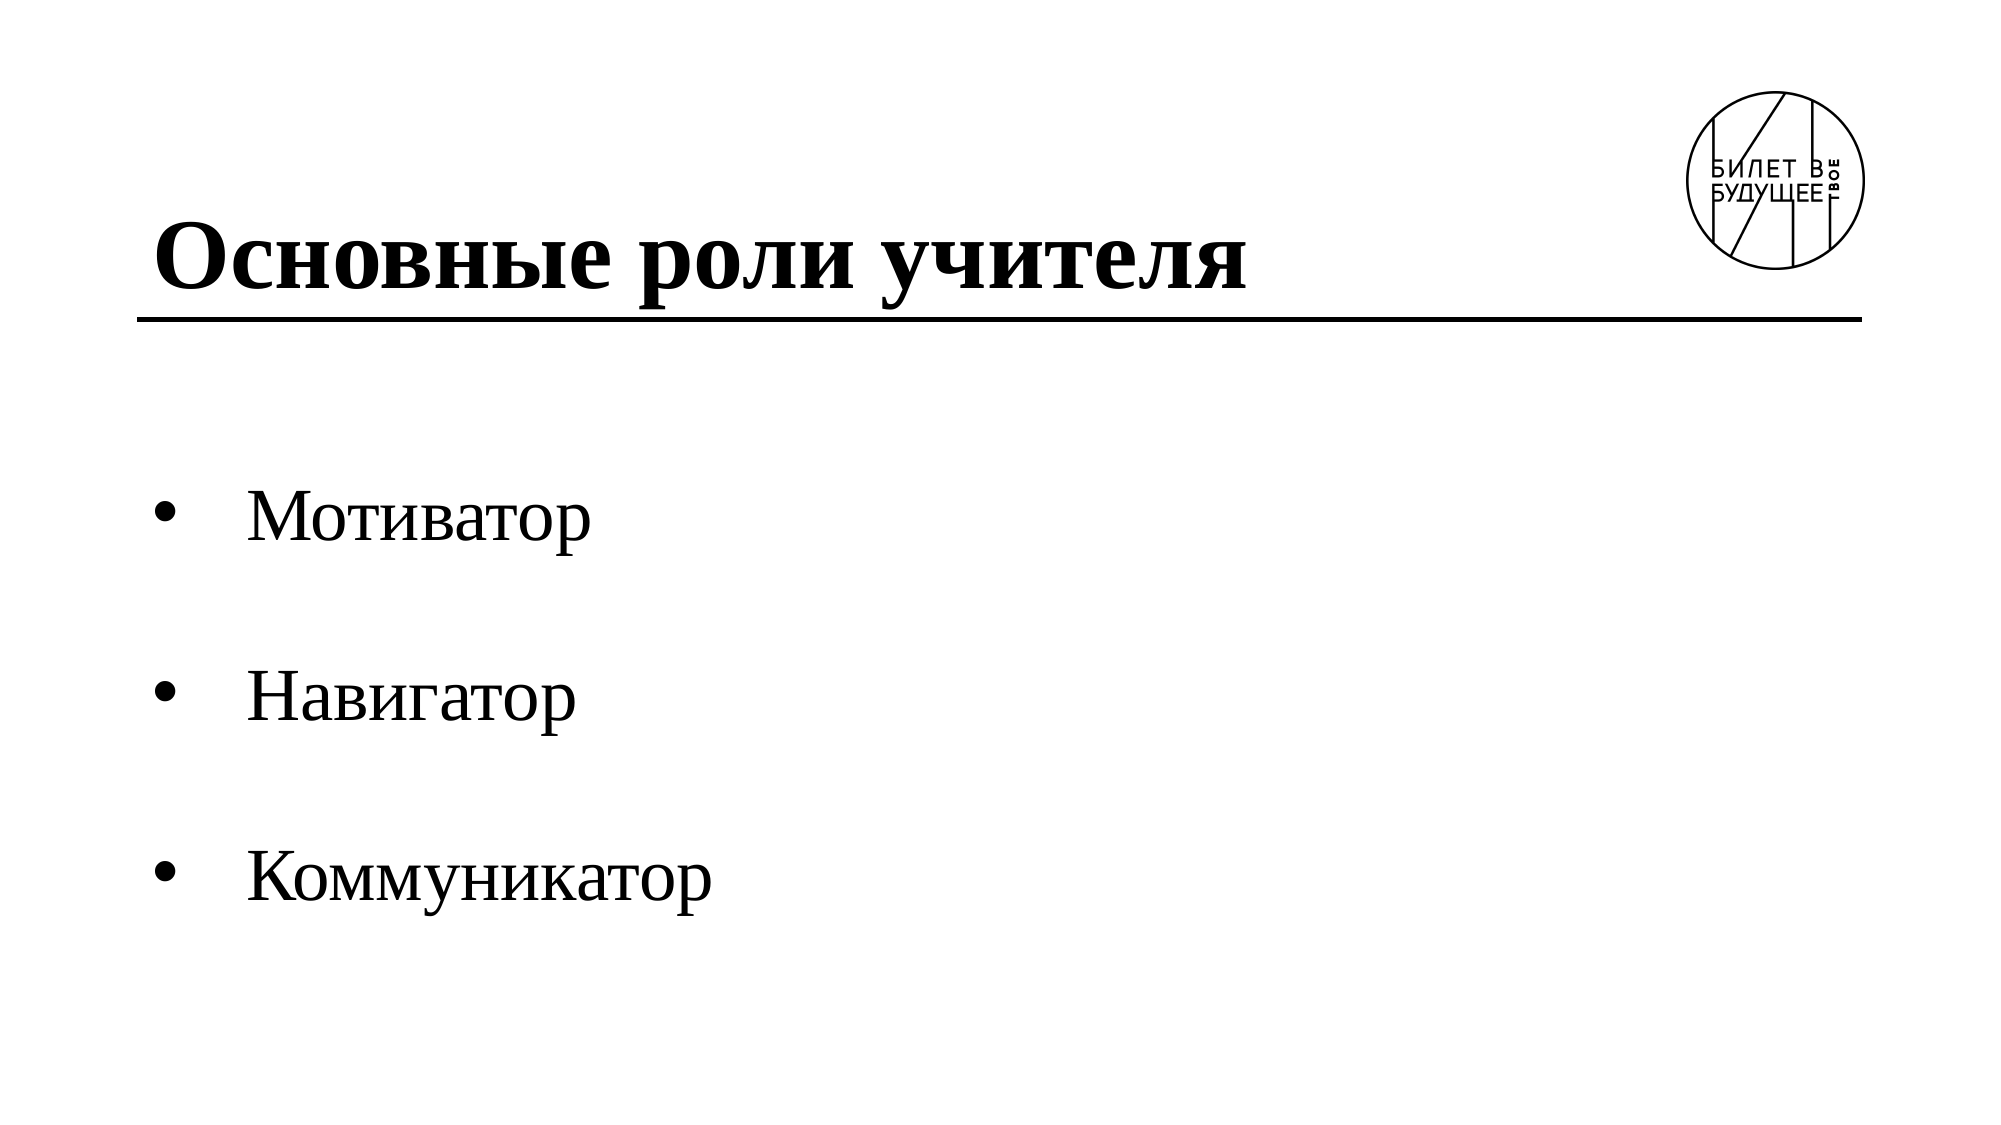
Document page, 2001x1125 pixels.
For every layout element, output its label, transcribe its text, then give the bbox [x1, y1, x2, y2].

title Основные роли учителя [137, 170, 1650, 343]
picture [1686, 91, 1865, 270]
text_box Мотиватор Навигатор Коммуникатор [137, 458, 1860, 923]
